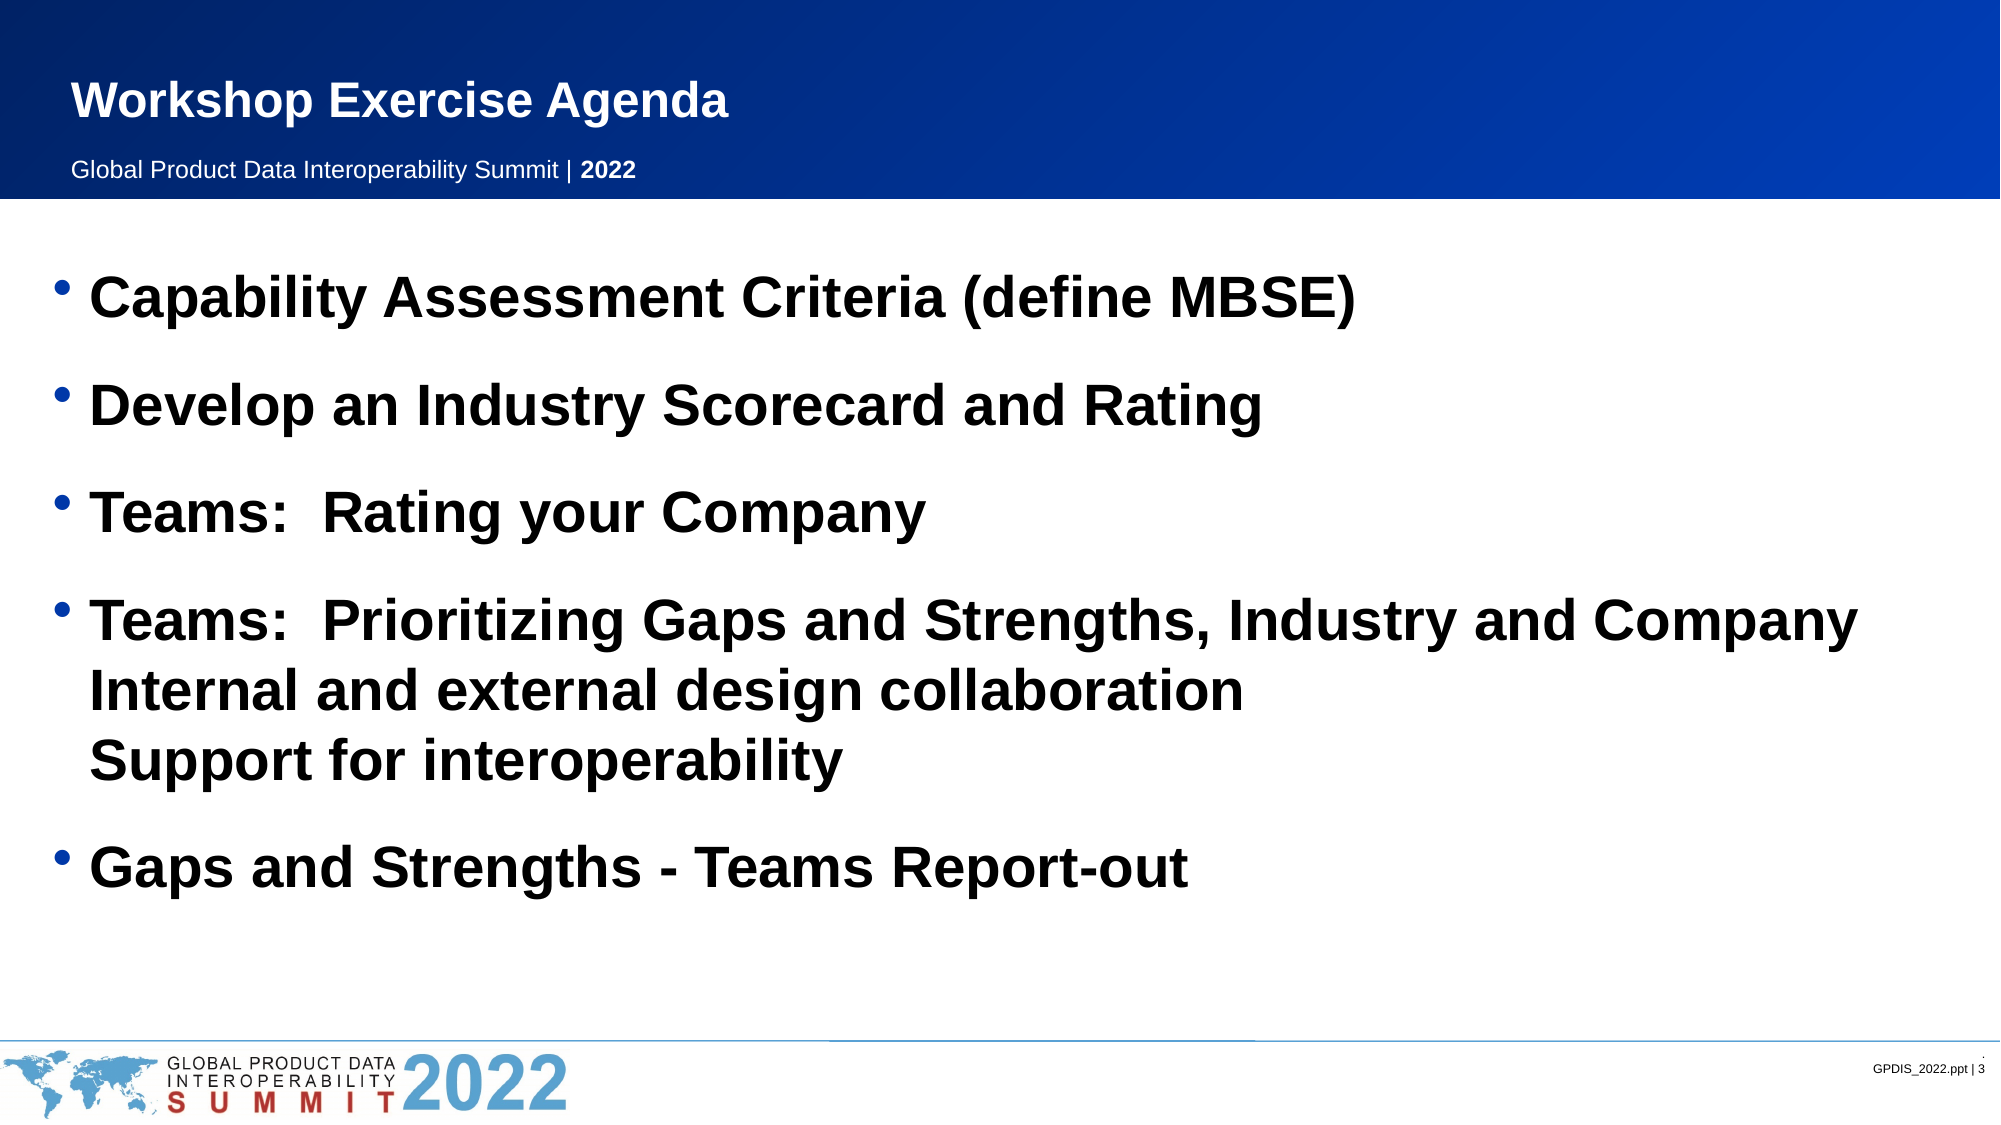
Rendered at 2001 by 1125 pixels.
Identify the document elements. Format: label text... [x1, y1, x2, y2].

picture [0, 1049, 570, 1120]
list Capability Assessment Criteria (define MBSE) Develop an Industry Scorecard and Rating Teams: Rating your Company Teams: Prioritizing Gaps and Strengths, Industry and Company Internal and external design collaboration Support for interoperability Gaps and Strengths - Teams Report-out [0, 252, 2000, 1041]
title Workshop Exercise Agenda [0, 35, 1501, 129]
